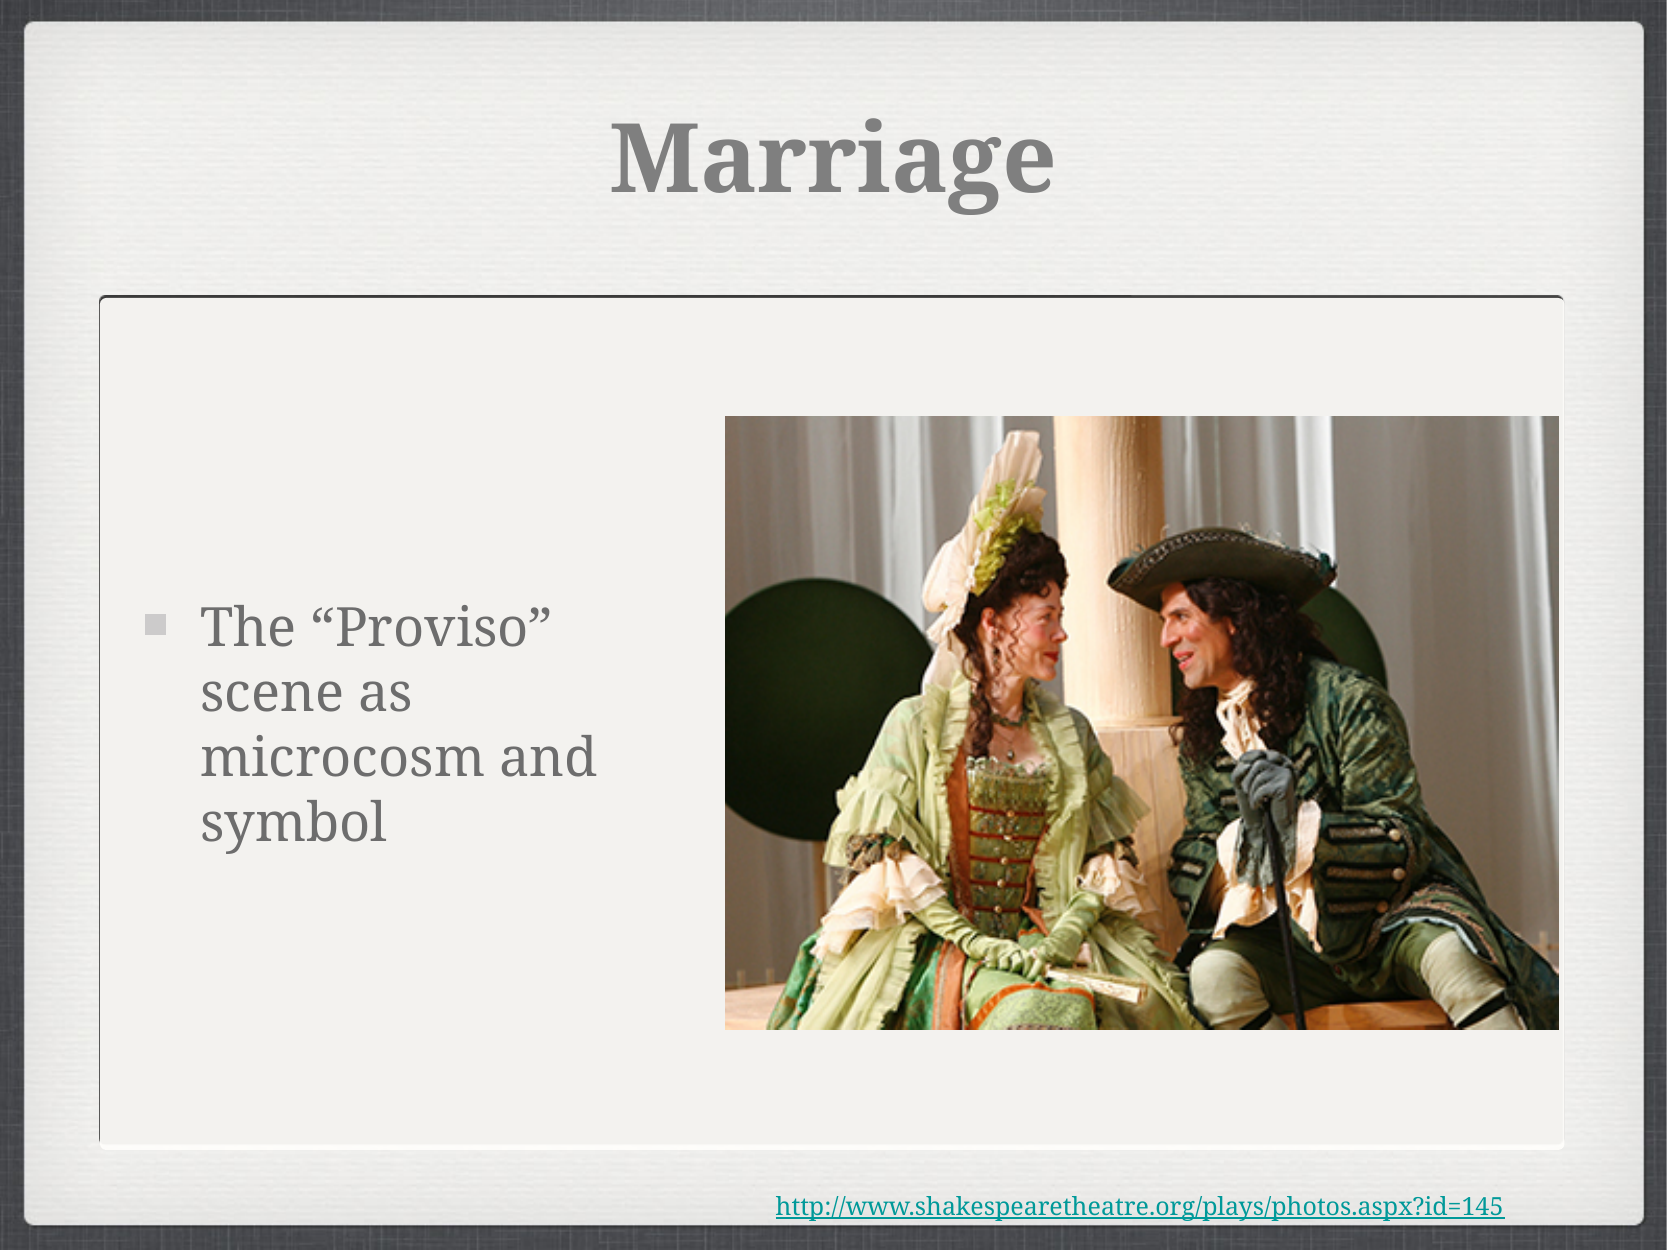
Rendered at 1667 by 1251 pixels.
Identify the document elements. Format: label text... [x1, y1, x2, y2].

picture [0, 0, 1667, 1250]
text_box http://www.shakespearetheatre.org/plays/photos.aspx?id=145 [307, 1184, 1667, 1231]
list The “Proviso” scene as microcosm and symbol [139, 330, 701, 1113]
title Marriage [139, 32, 1528, 291]
